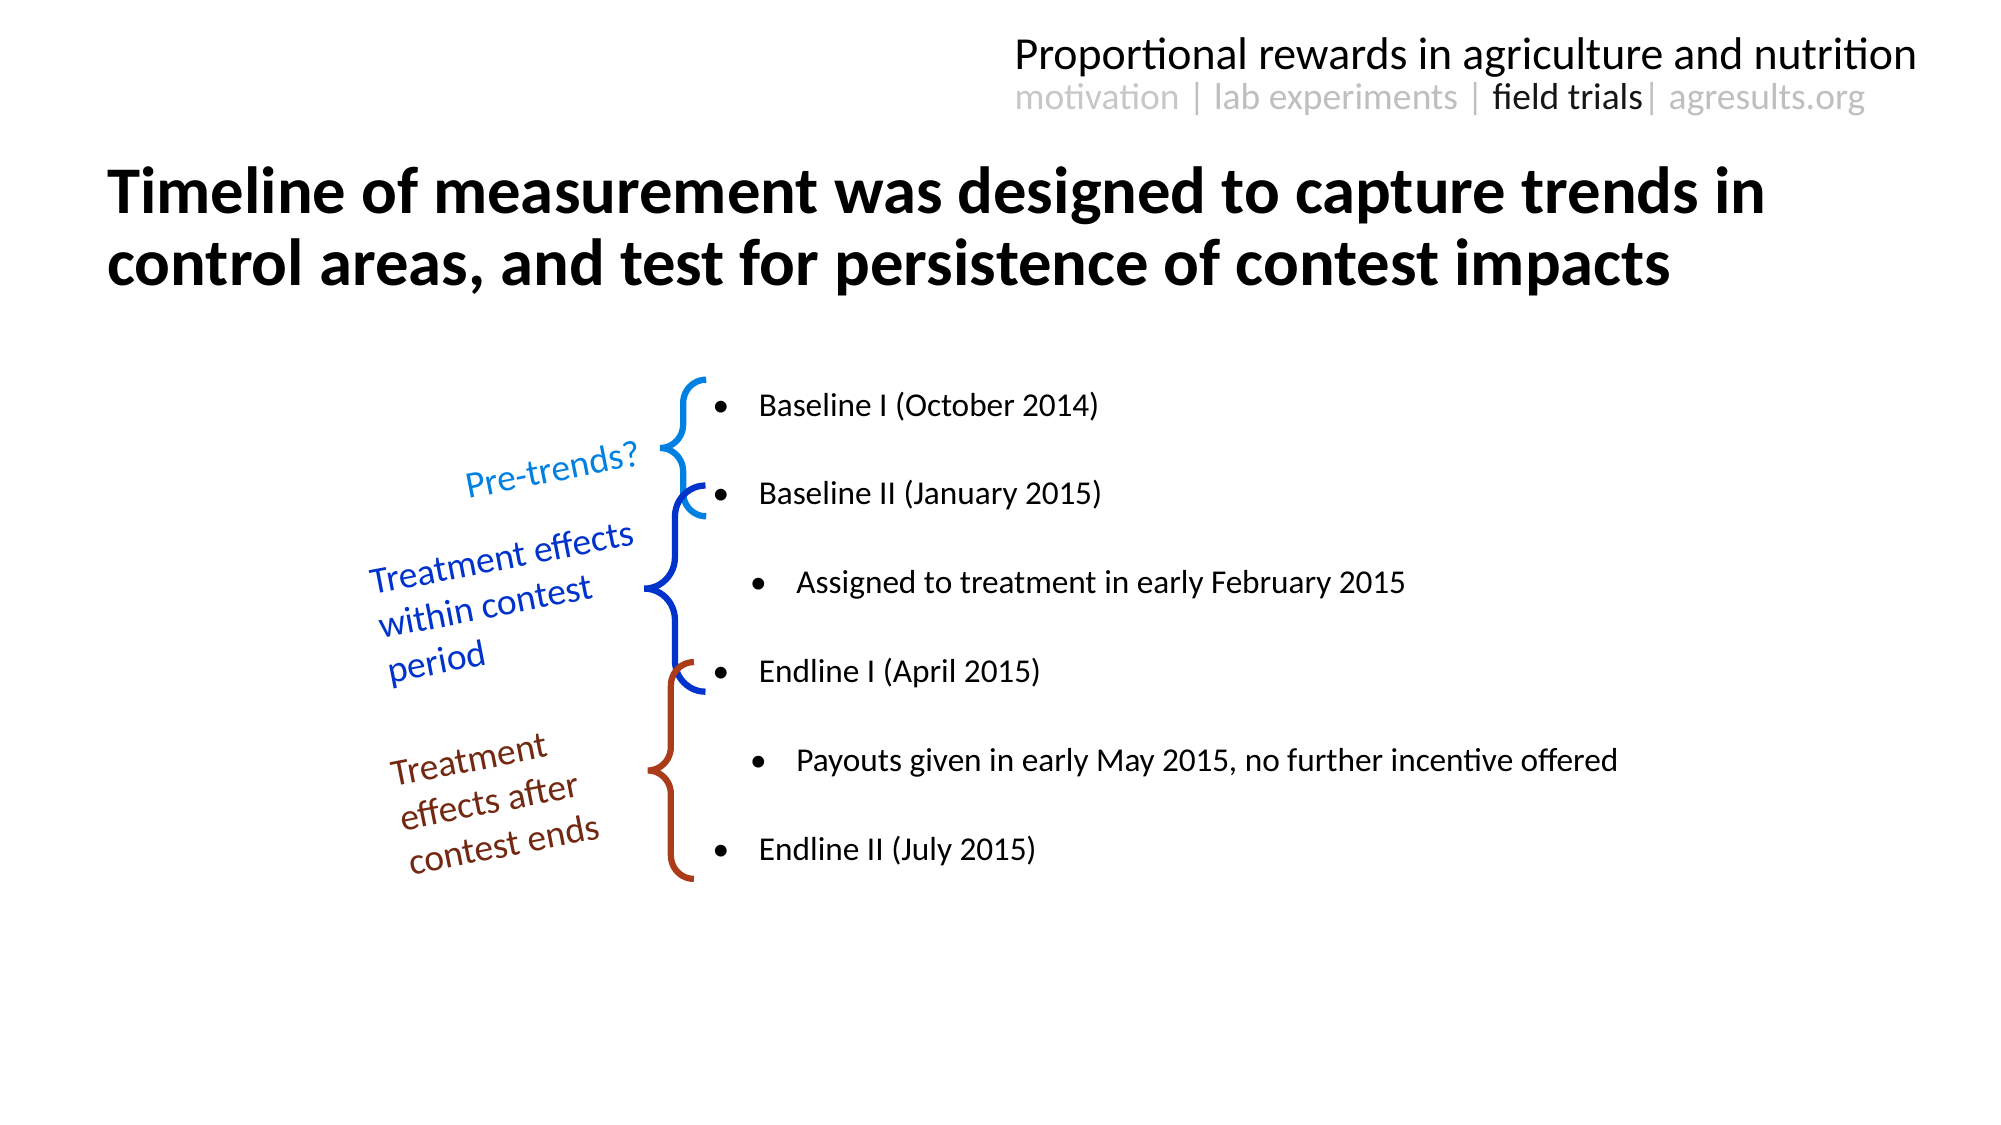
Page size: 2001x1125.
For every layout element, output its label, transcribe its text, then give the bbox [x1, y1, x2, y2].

table_cell • Endline II (July 2015) [676, 808, 1719, 895]
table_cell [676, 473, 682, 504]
text_box [644, 484, 706, 693]
table_cell • Endline I (April 2015) [694, 630, 1719, 717]
text_box [647, 661, 694, 880]
text_box [660, 379, 707, 517]
text_box Proportional rewards in agriculture and nutrition motivation | lab experiments | field trials| agresults.org [999, 24, 1988, 125]
table_cell • Payouts given in early May 2015, no further incentive offered [694, 719, 1719, 806]
text_box Treatment effects within contest period [349, 493, 674, 701]
table_cell • Assigned to treatment in early February 2015 [706, 541, 1719, 628]
text_box Pre-trends? [445, 411, 682, 517]
table_cell • Baseline II (January 2015) [706, 452, 1719, 539]
text_box Treatment effects after contest ends [370, 696, 649, 893]
text_box Timeline of measurement was designed to capture trends in control areas, and test for persistence of contest impacts [92, 157, 1952, 299]
table_header • Baseline I (October 2014) [676, 363, 1719, 451]
